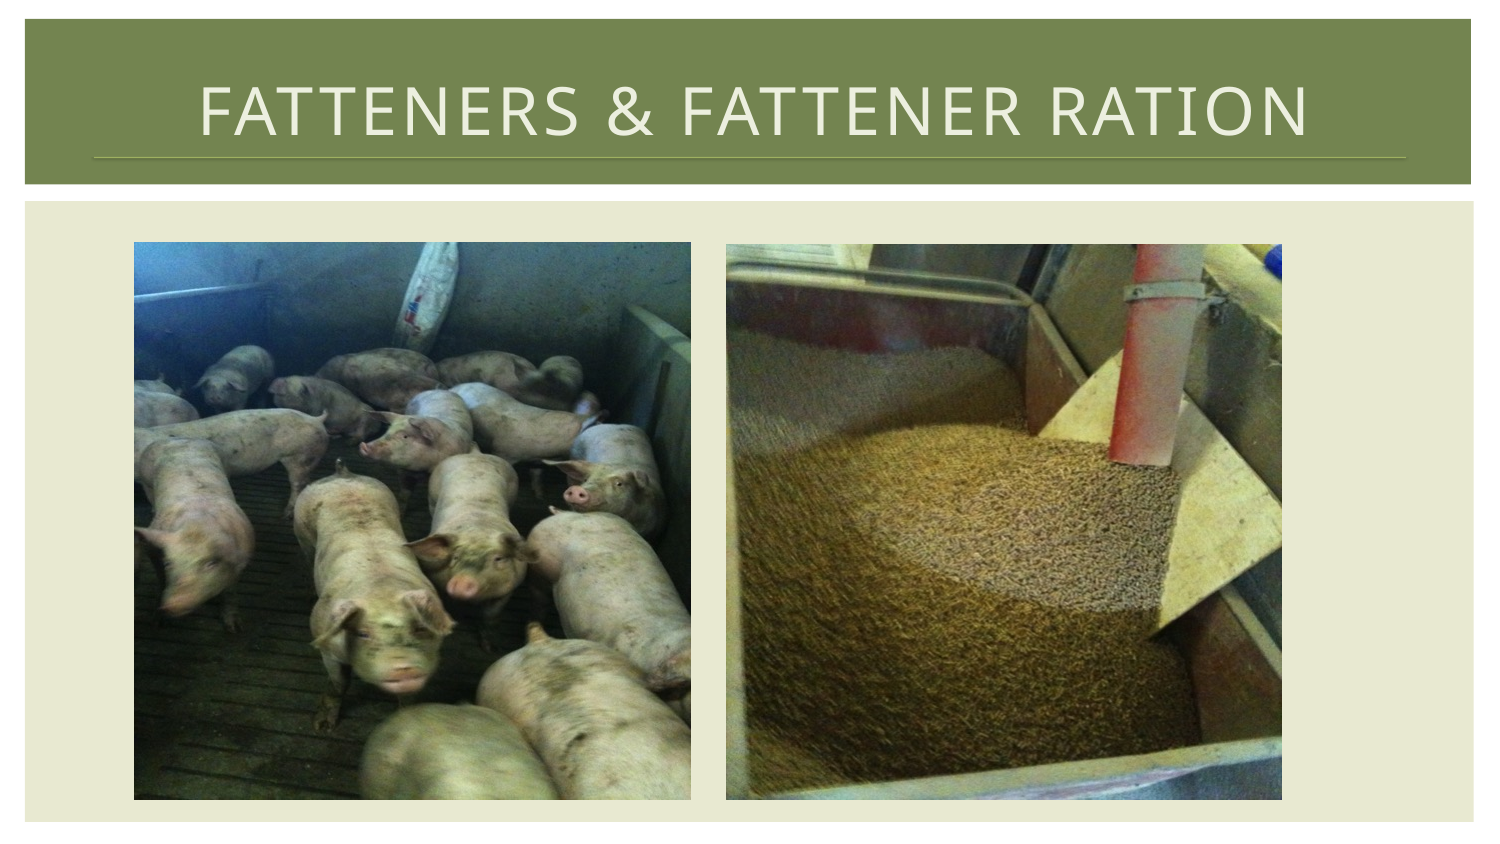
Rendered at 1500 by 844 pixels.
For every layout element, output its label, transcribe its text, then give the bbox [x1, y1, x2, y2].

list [133, 242, 692, 801]
title Fatteners & Fattener Ration [62, 43, 1438, 174]
picture [725, 244, 1282, 801]
